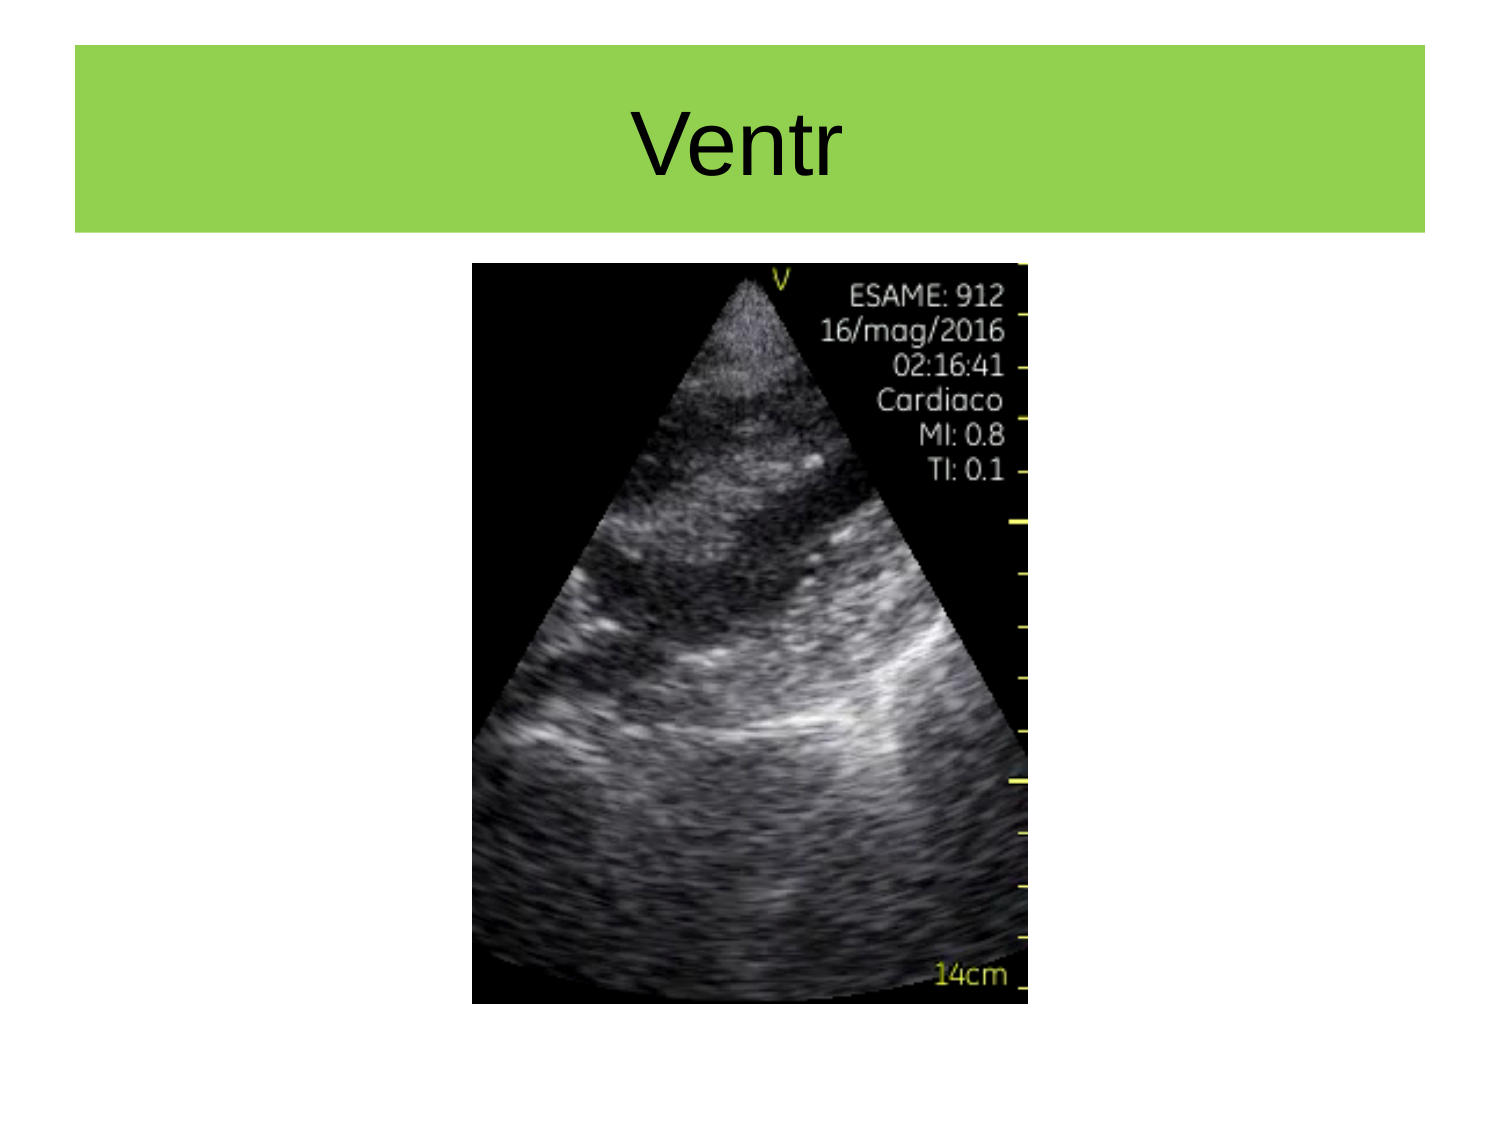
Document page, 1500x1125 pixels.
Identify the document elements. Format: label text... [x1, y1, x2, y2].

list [471, 262, 1029, 1006]
title Ventr [75, 45, 1425, 233]
